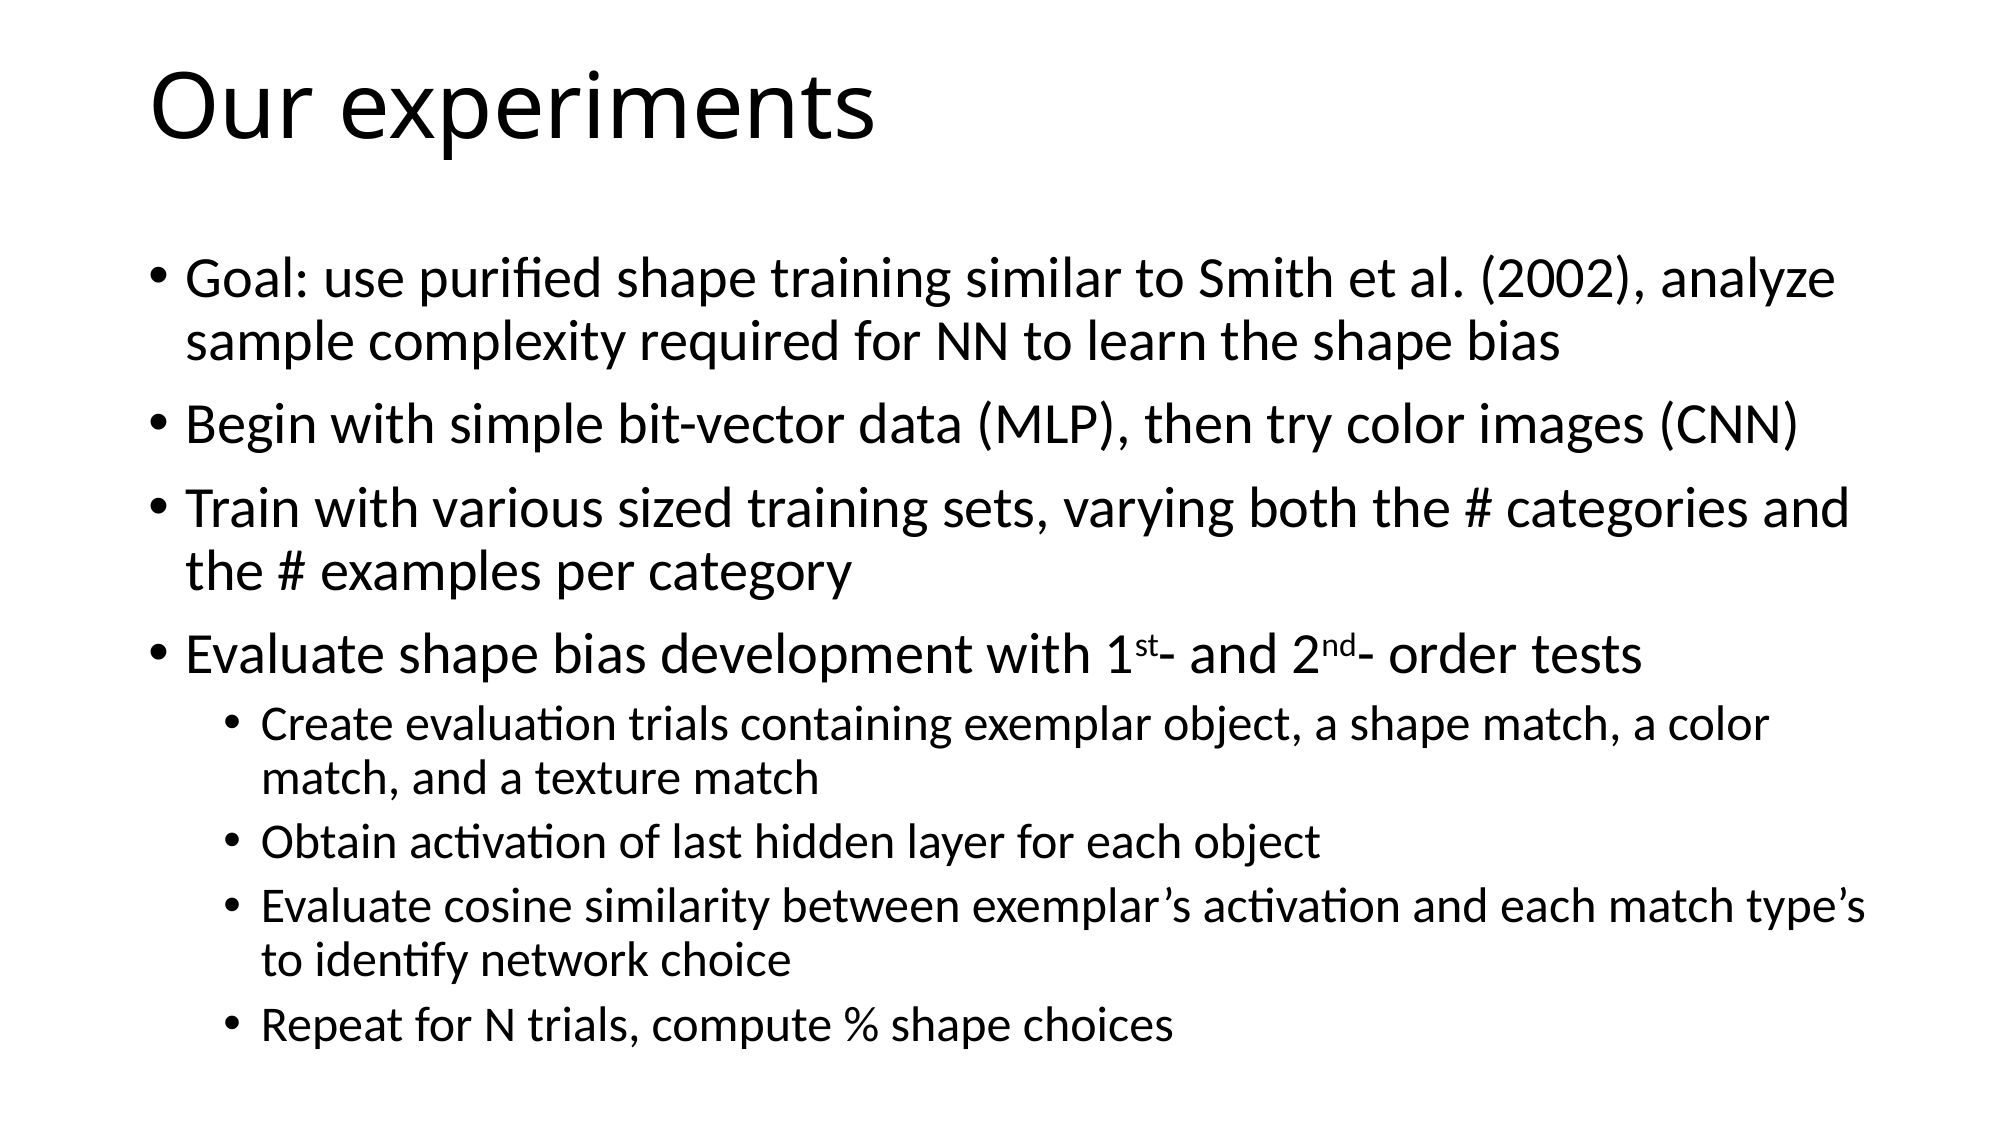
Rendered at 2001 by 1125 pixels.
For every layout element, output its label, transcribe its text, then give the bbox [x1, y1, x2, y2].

title Our experiments [133, 0, 1859, 218]
list Goal: use purified shape training similar to Smith et al. (2002), analyze sample complexity required for NN to learn the shape bias Begin with simple bit-vector data (MLP), then try color images (CNN) Train with various sized training sets, varying both the # categories and the # examples per category Evaluate shape bias development with 1st- and 2nd- order tests Create evaluation trials containing exemplar object, a shape match, a color match, and a texture match Obtain activation of last hidden layer for each object Evaluate cosine similarity between exemplar’s activation and each match type’s to identify network choice Repeat for N trials, compute % shape choices [133, 239, 1920, 1080]
